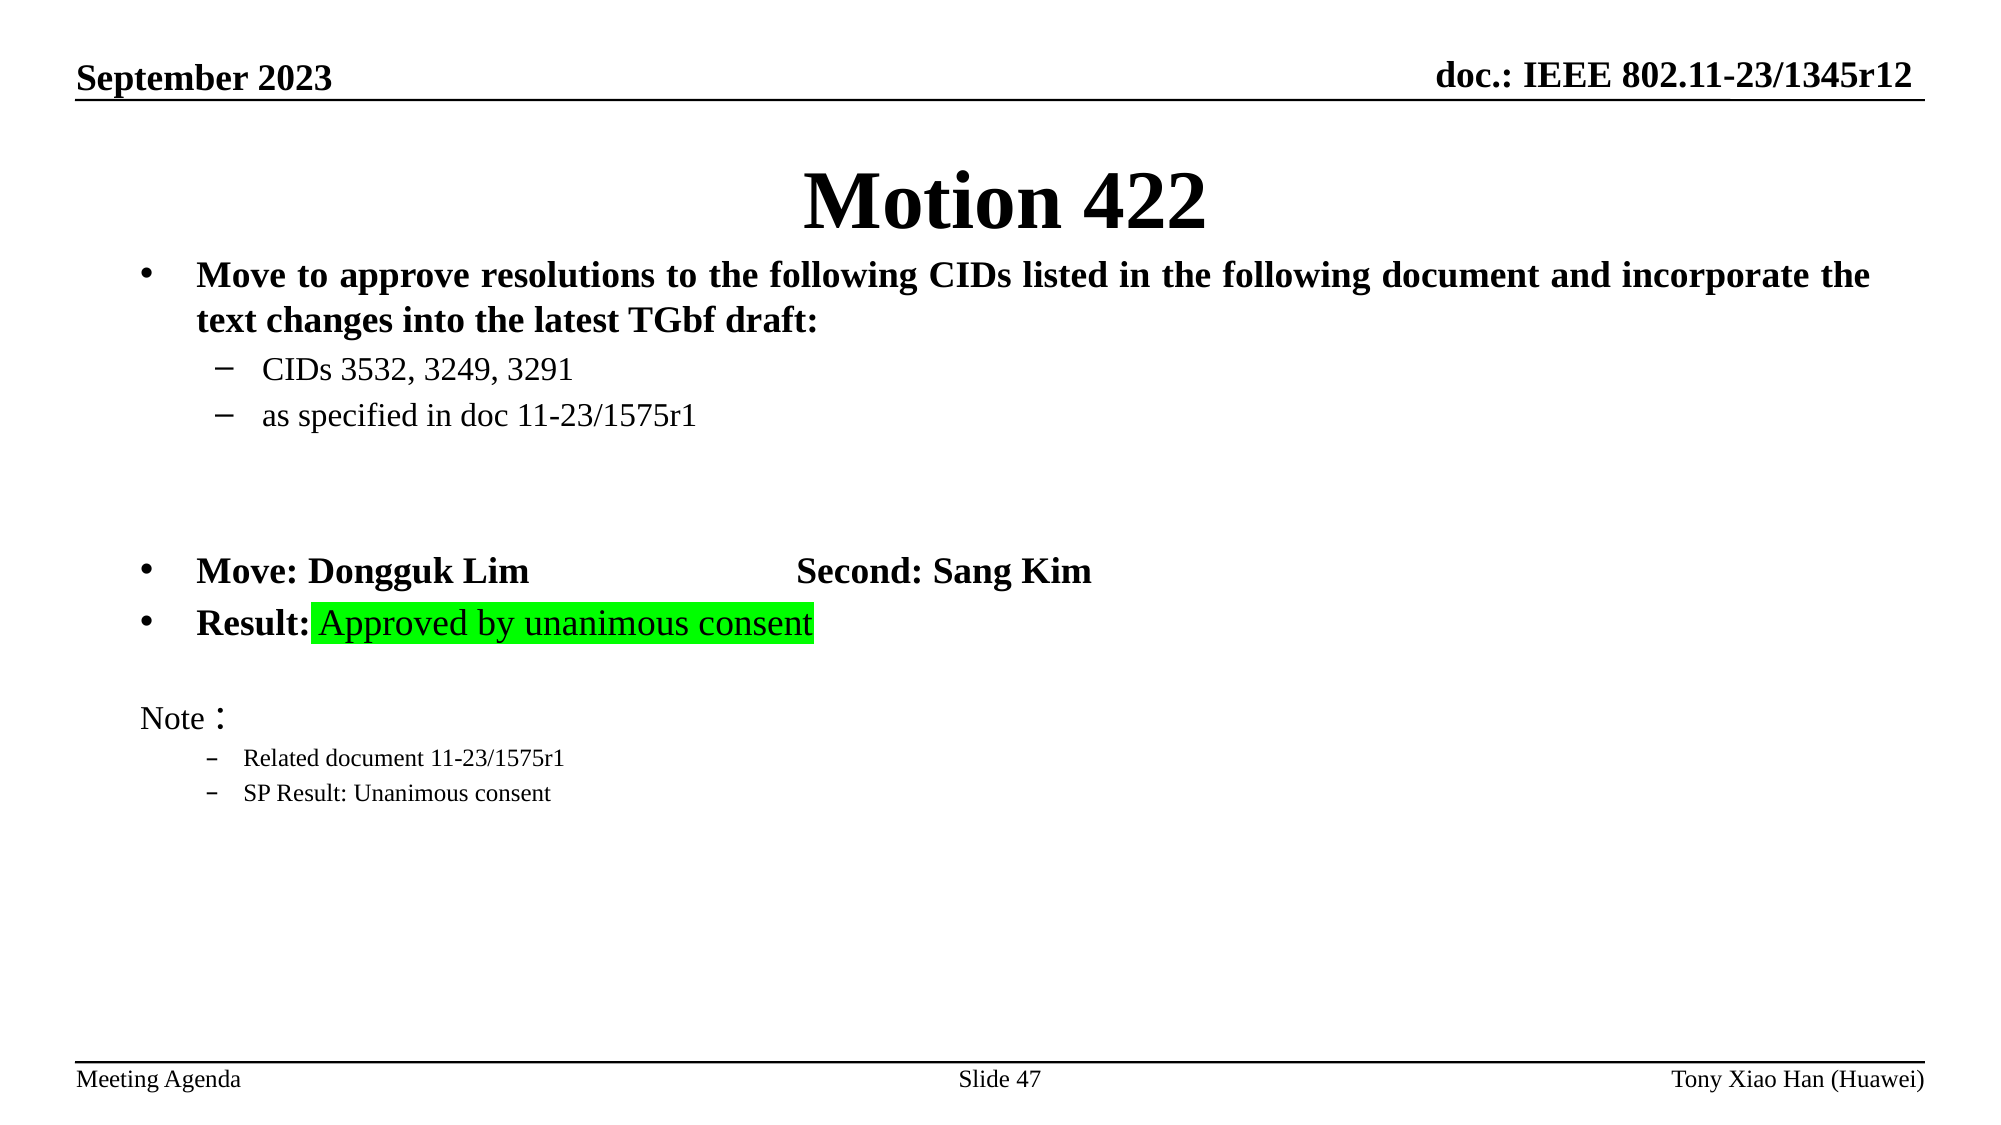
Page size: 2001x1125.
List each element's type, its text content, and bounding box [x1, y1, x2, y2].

text_box Move to approve resolutions to the following CIDs listed in the following document and incorporate the text changes into the latest TGbf draft: CIDs 3532, 3249, 3291 as specified in doc 11-23/1575r1 Move: Dongguk Lim Second: Sang Kim Result: Approved by unanimous consent Note： Related document 11-23/1575r1 SP Result: Unanimous consent [125, 212, 1888, 900]
text_box Motion 422 [368, 137, 1644, 212]
